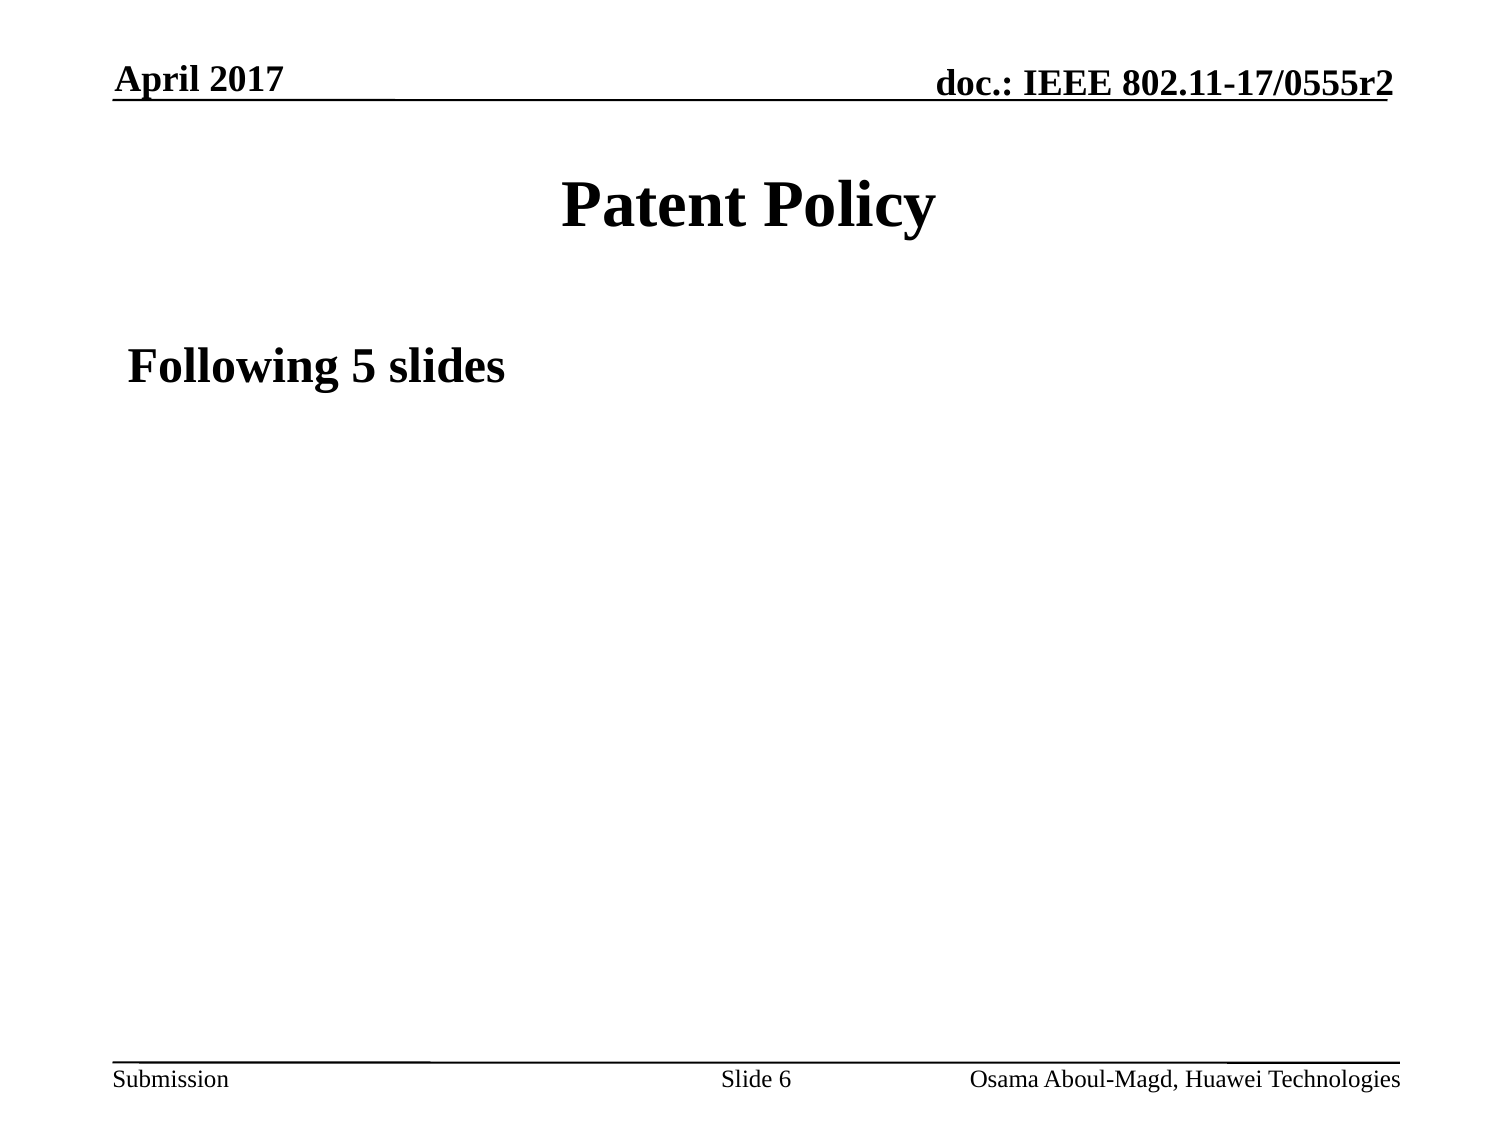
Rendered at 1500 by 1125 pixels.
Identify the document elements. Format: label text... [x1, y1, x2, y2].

footer Osama Aboul-Magd, Huawei Technologies [878, 1061, 1402, 1093]
slide_number Slide 6 [712, 1061, 800, 1123]
list Following 5 slides [112, 324, 1388, 1000]
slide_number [114, 54, 423, 100]
title Patent Policy [112, 112, 1388, 288]
